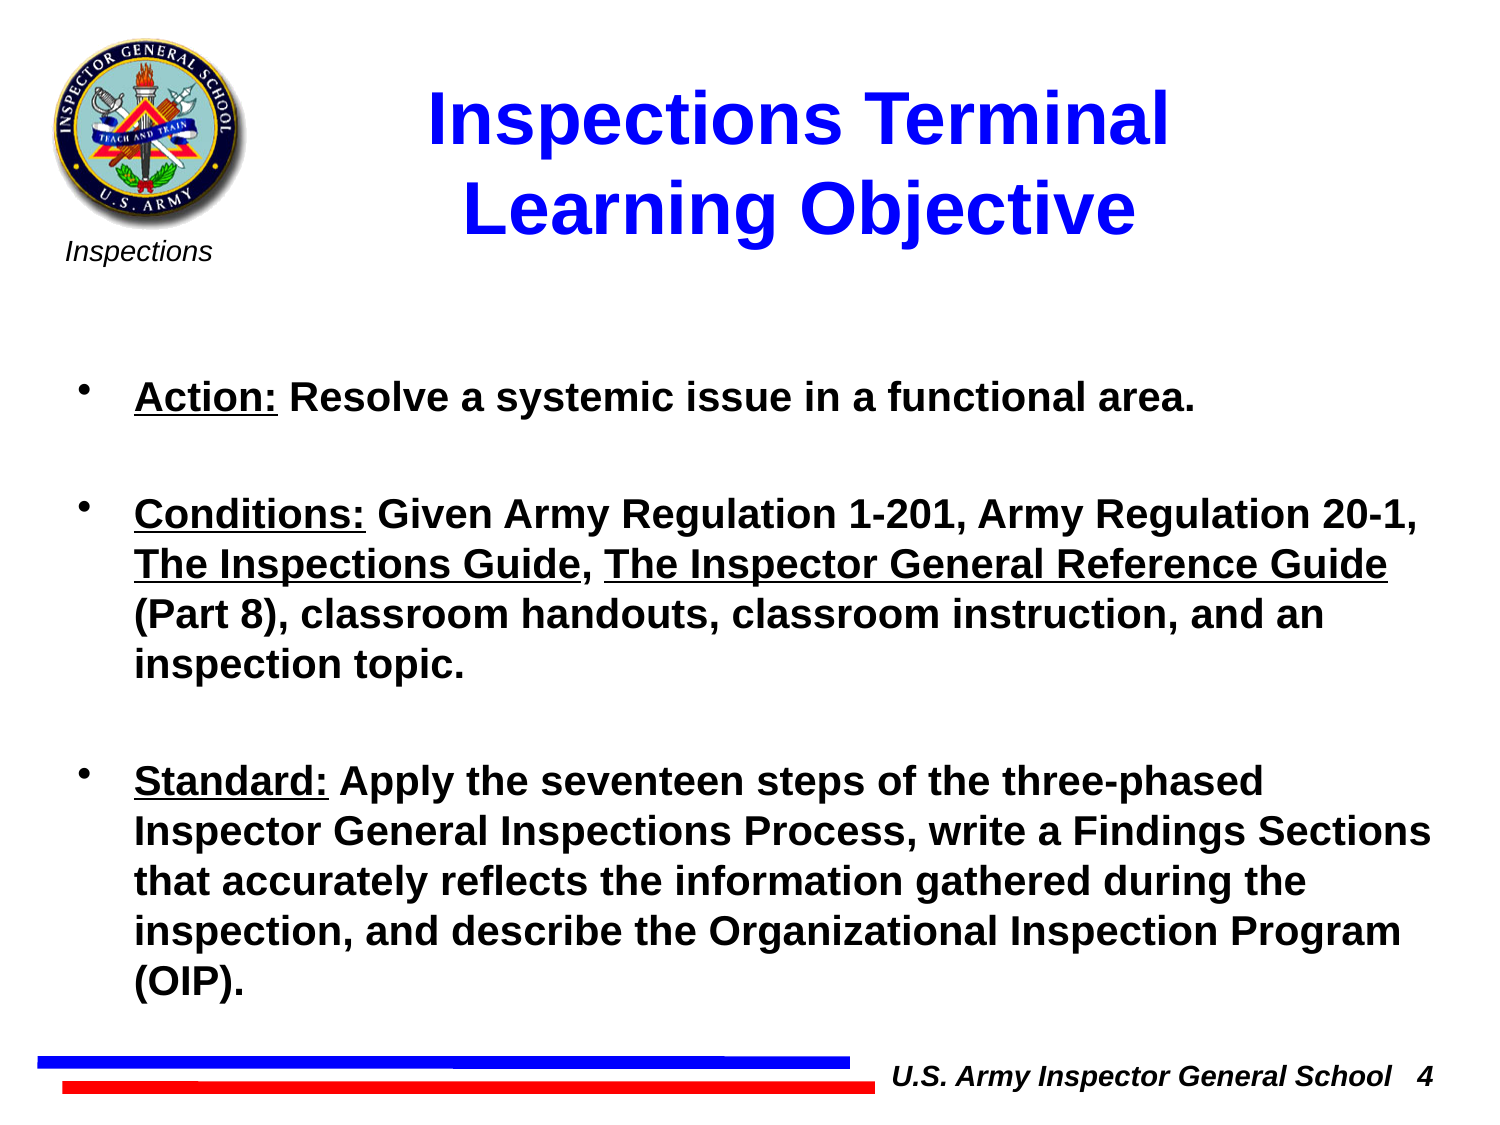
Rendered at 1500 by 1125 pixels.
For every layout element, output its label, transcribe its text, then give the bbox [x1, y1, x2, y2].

footer U.S. Army Inspector General School 4 [824, 1049, 1500, 1125]
list Action: Resolve a systemic issue in a functional area. Conditions: Given Army Regulation 1-201, Army Regulation 20-1, The Inspections Guide, The Inspector General Reference Guide (Part 8), classroom handouts, classroom instruction, and an inspection topic. Standard: Apply the seventeen steps of the three-phased Inspector General Inspections Process, write a Findings Sections that accurately reflects the information gathered during the inspection, and describe the Organizational Inspection Program (OIP). [62, 362, 1463, 1100]
picture [50, 37, 250, 231]
text_box Inspections Terminal Learning Objective [249, 62, 1350, 258]
